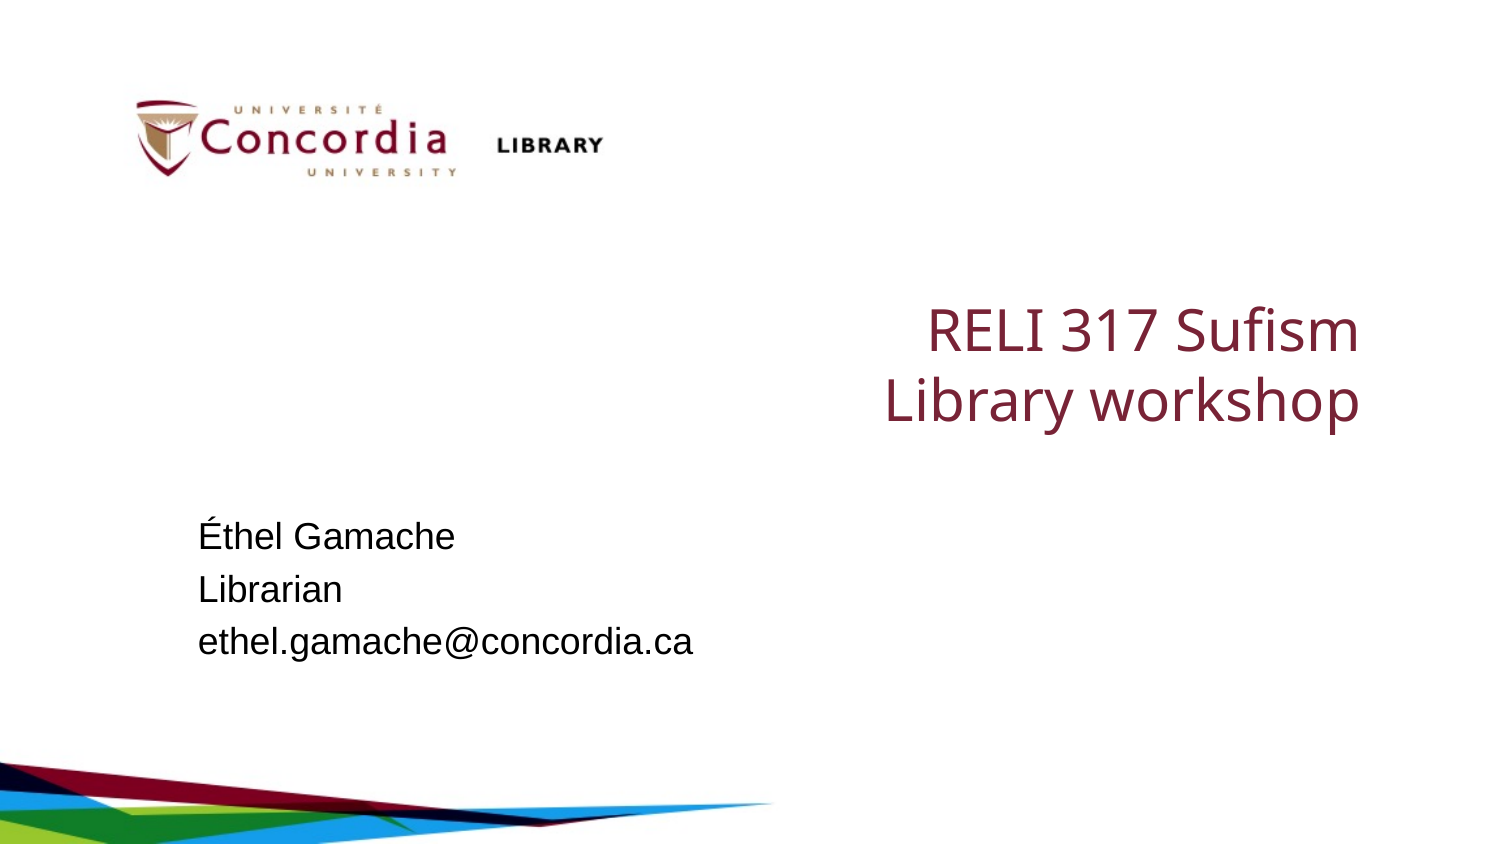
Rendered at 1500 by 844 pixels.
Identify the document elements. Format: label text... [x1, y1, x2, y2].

subtitle Éthel Gamache Librarian ethel.gamache@concordia.ca [183, 504, 1046, 659]
title RELI 317 Sufism Library workshop [183, 265, 1376, 461]
picture [0, 0, 1500, 844]
